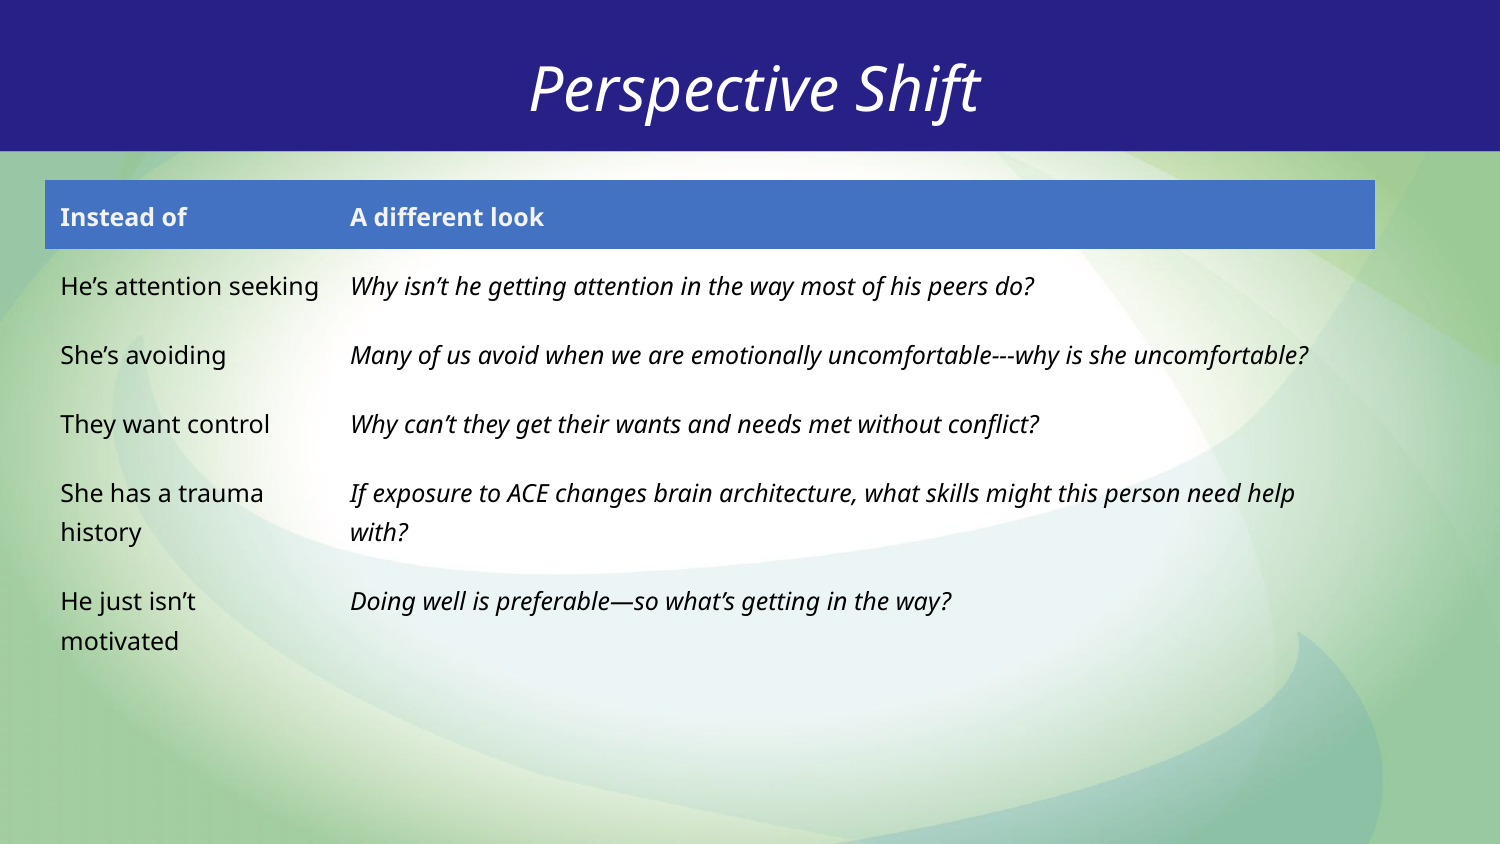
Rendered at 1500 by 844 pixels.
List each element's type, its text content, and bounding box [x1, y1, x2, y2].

table_cell She’s avoiding [45, 318, 335, 387]
table_cell Many of us avoid when we are emotionally uncomfortable---why is she uncomfortable? [335, 318, 1375, 387]
table_cell She has a trauma history [45, 456, 335, 564]
table_cell He just isn’t motivated [45, 564, 335, 672]
table_cell Why can’t they get their wants and needs met without conflict? [335, 387, 1375, 456]
list Perspective Shift [4, 27, 1500, 146]
table_cell If exposure to ACE changes brain architecture, what skills might this person need help with? [335, 456, 1375, 564]
table_cell Why isn’t he getting attention in the way most of his peers do? [335, 249, 1375, 318]
table_header Instead of [45, 180, 335, 249]
table_header A different look [335, 180, 1375, 249]
table_cell Doing well is preferable—so what’s getting in the way? [335, 564, 1375, 672]
table_cell He’s attention seeking [45, 249, 335, 318]
table_cell They want control [45, 387, 335, 456]
